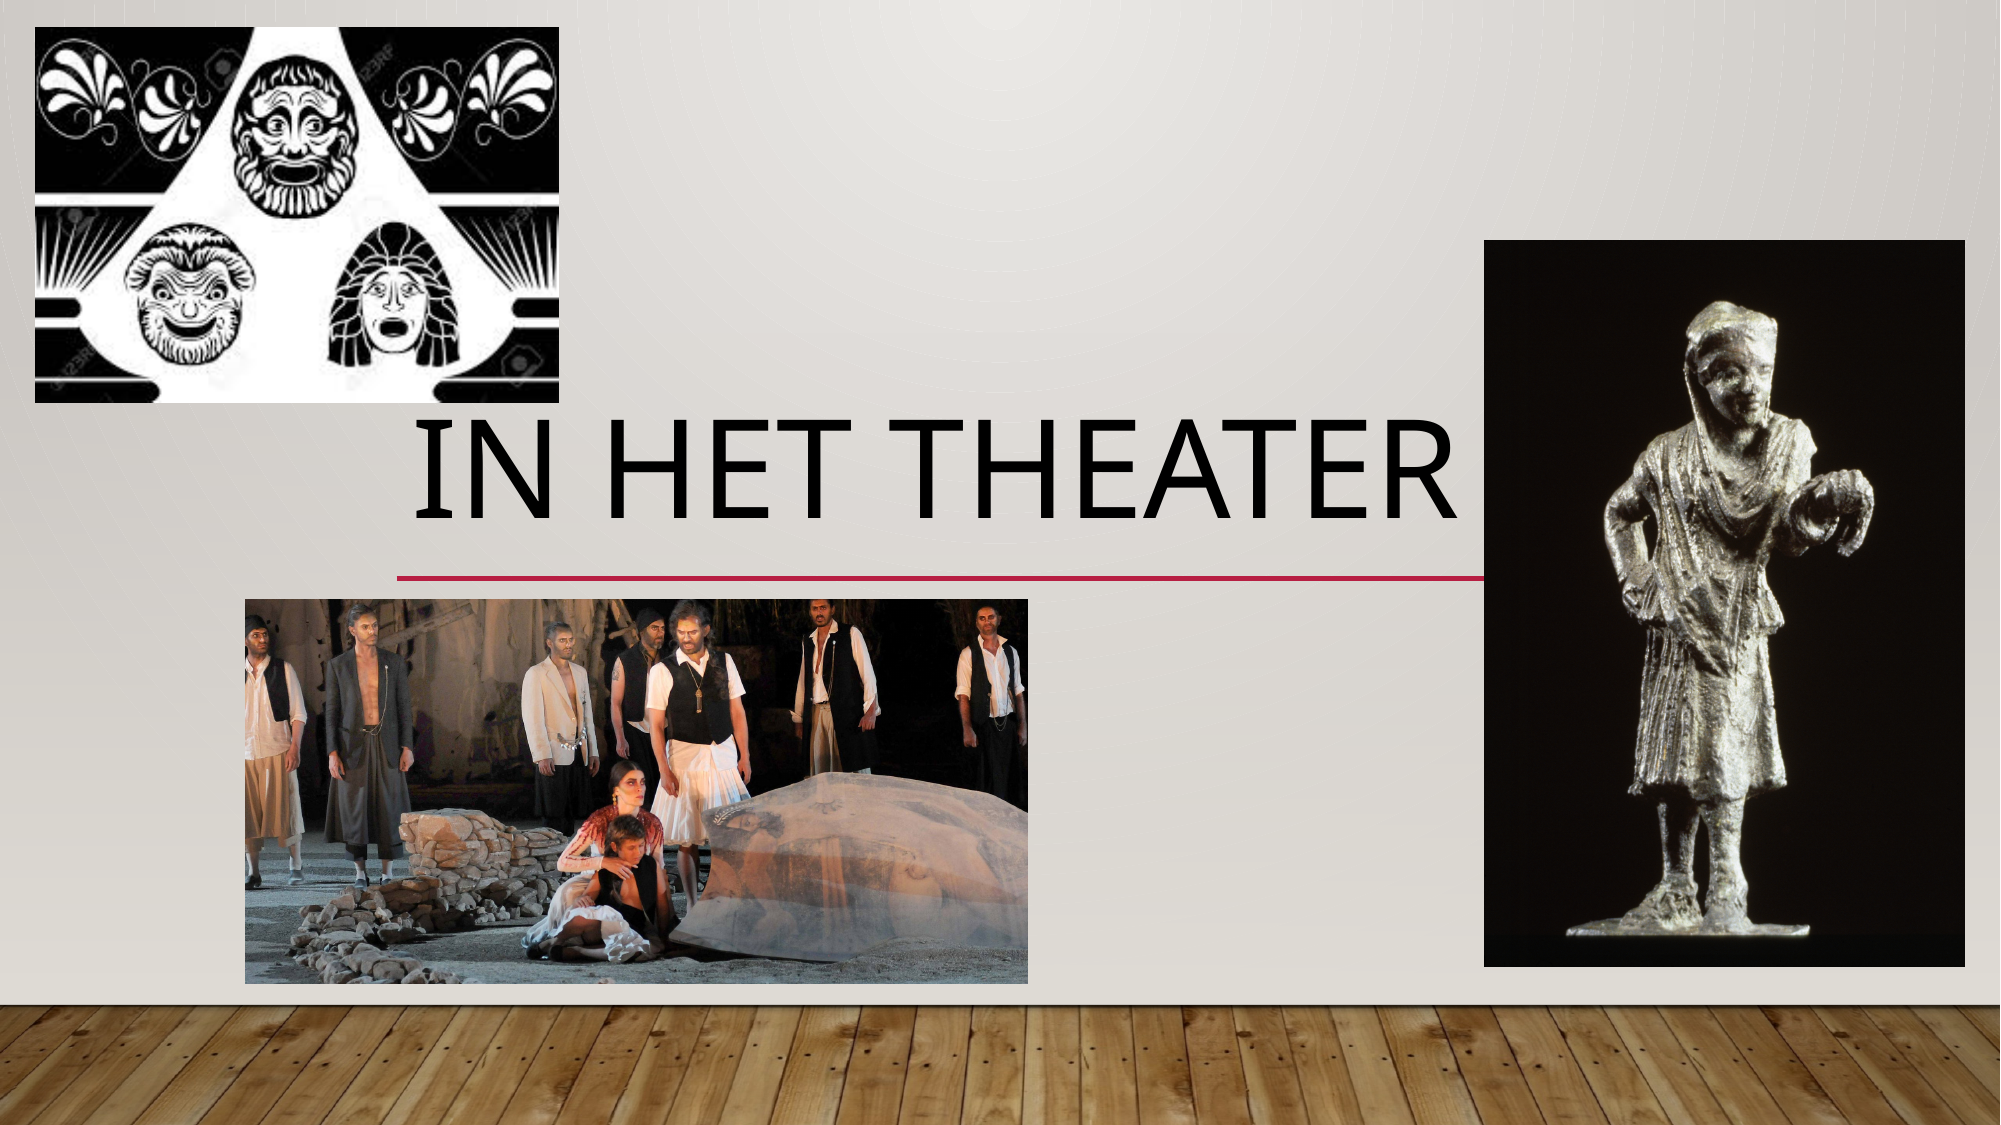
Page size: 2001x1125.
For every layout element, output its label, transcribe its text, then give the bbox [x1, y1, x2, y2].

title In het theater [396, 131, 1814, 549]
picture [245, 599, 1028, 984]
picture [34, 27, 559, 403]
picture [1484, 240, 1965, 968]
picture [0, 1005, 2000, 1125]
